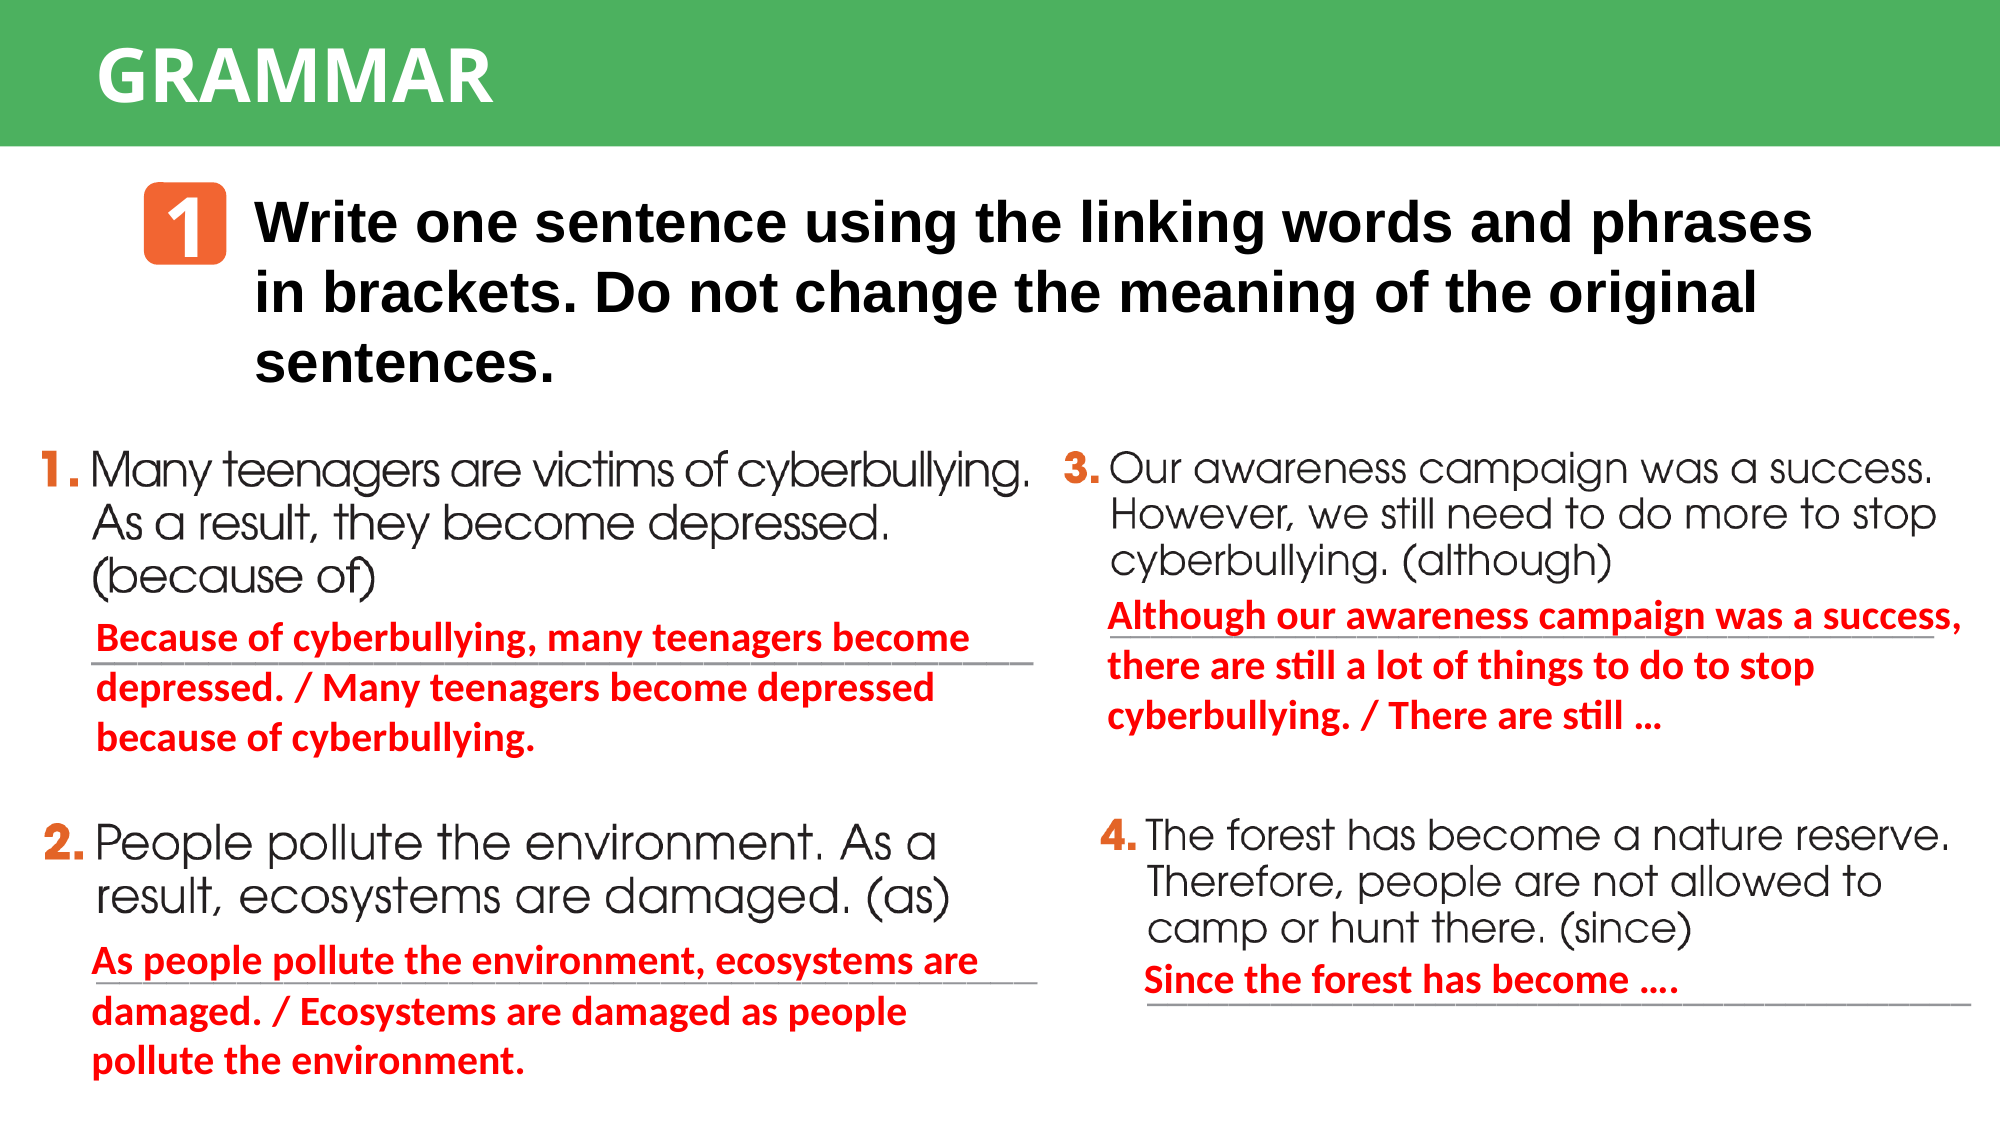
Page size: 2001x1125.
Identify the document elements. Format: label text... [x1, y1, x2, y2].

text_box GRAMMAR [81, 20, 831, 125]
text_box [0, 0, 2000, 147]
text_box 1 [148, 166, 223, 282]
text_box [37, 439, 2000, 1026]
text_box [142, 184, 148, 263]
text_box Write one sentence using the linking words and phrases in brackets. Do not change the meaning of the original sentences. [239, 176, 1868, 402]
text_box As people pollute the environment, ecosystems are damaged. / Ecosystems are damaged as people pollute the environment. [76, 1026, 1050, 1091]
text_box [223, 185, 228, 262]
